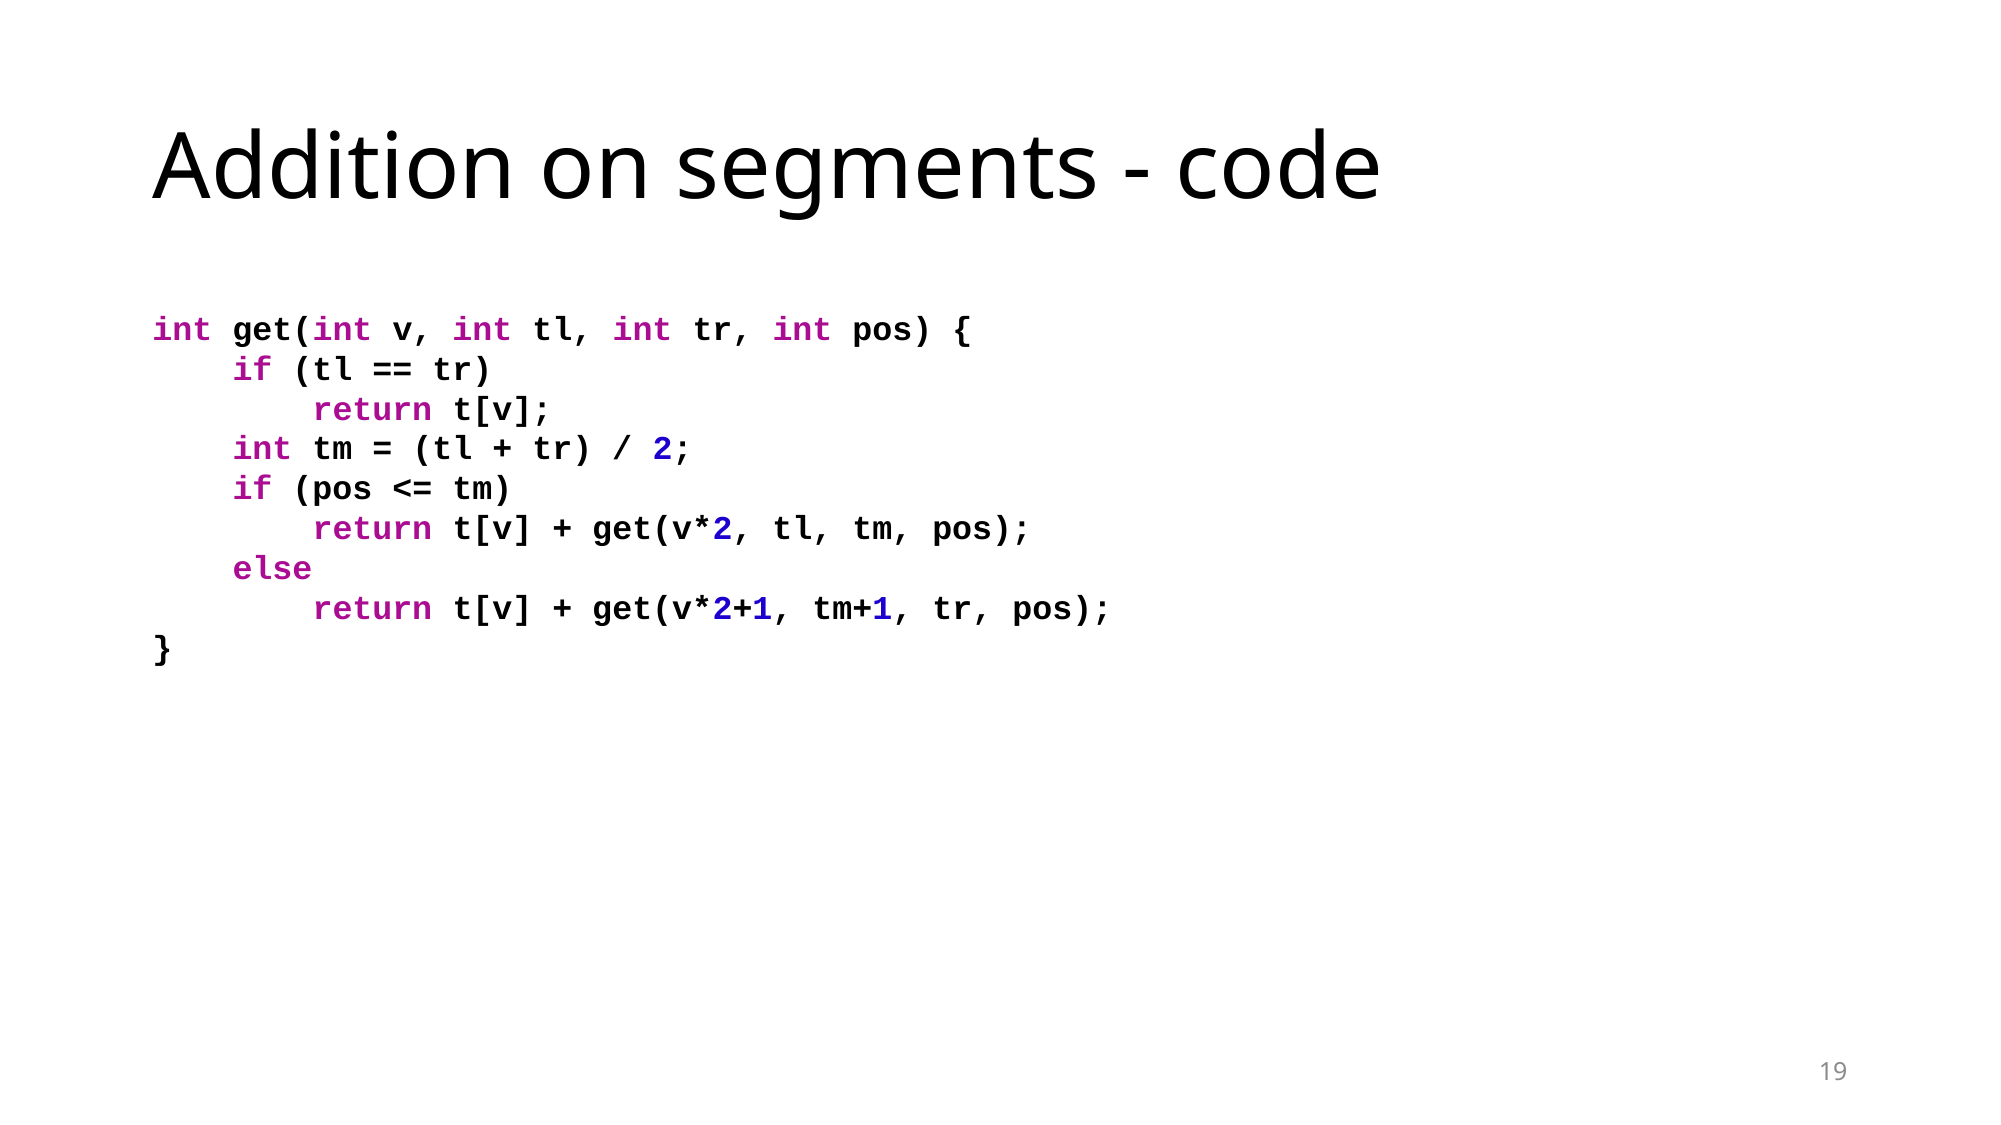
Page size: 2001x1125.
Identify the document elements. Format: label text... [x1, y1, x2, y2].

slide_number 19 [1412, 1042, 1863, 1103]
list int get(int v, int tl, int tr, int pos) { if (tl == tr) return t[v]; int tm = (tl + tr) / 2; if (pos <= tm) return t[v] + get(v*2, tl, tm, pos); else return t[v] + get(v*2+1, tm+1, tr, pos); } [137, 299, 1863, 1014]
title Addition on segments - code [137, 59, 1863, 278]
